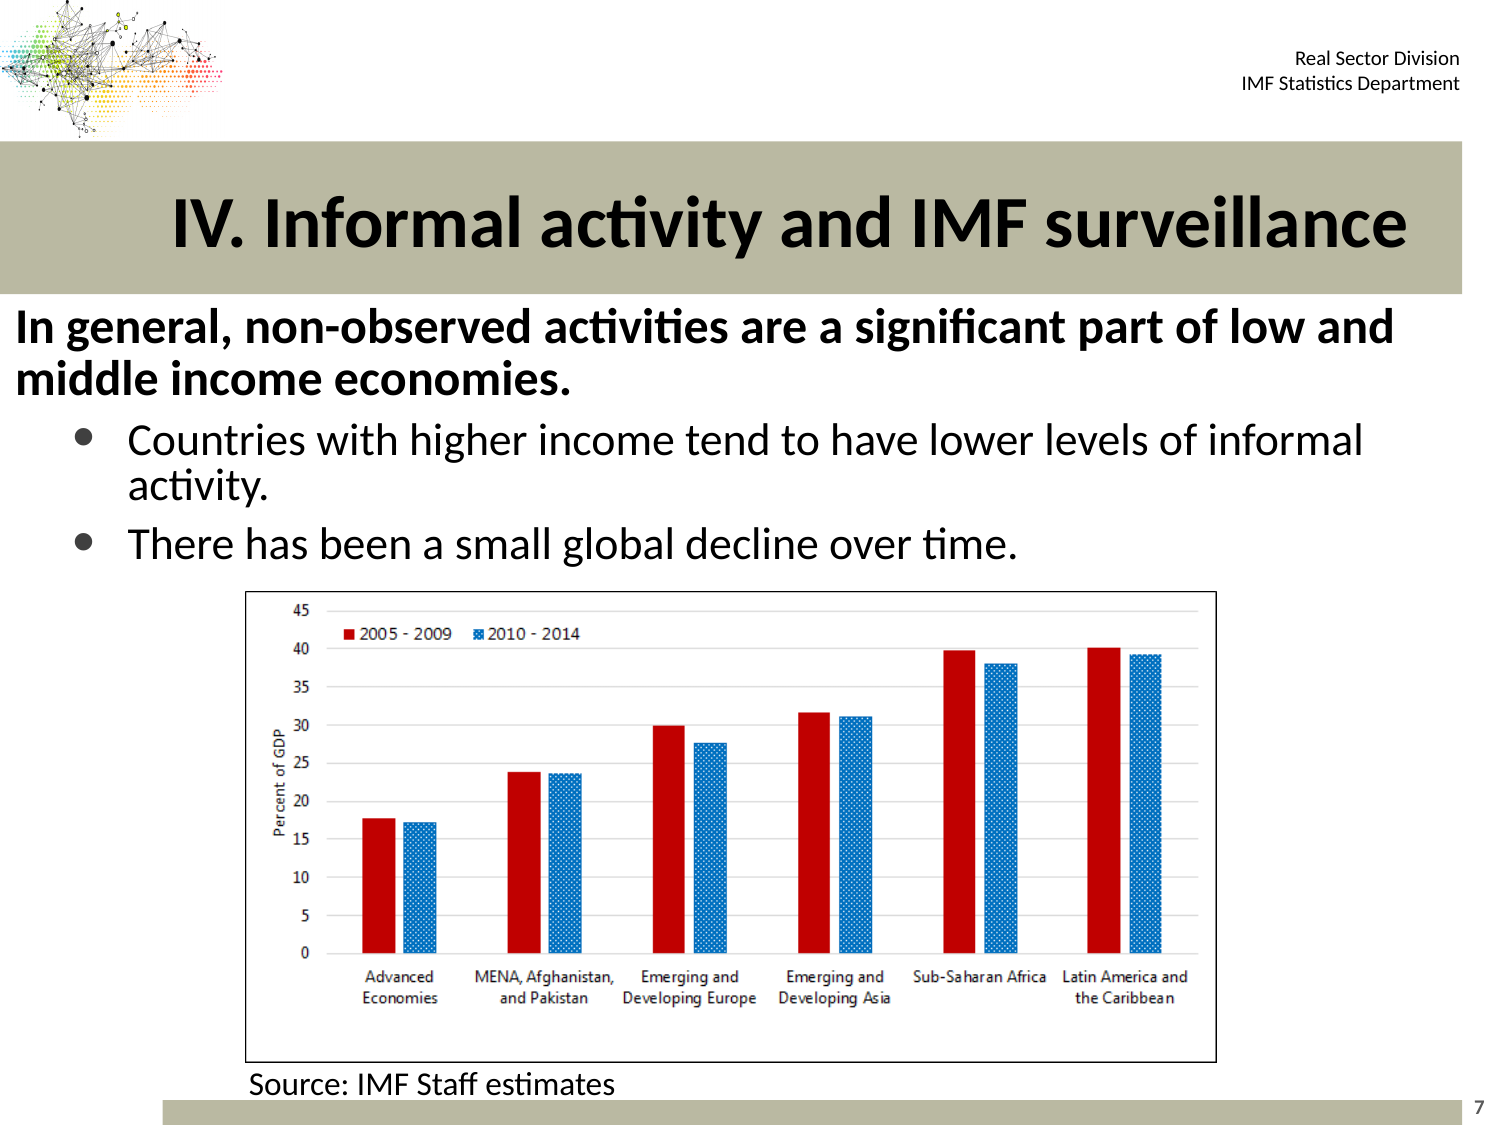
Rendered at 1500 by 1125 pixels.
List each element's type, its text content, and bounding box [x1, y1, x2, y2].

text_box IV. Informal activity and IMF surveillance [0, 141, 1463, 294]
text_box Source: IMF Staff estimates [234, 1050, 1272, 1111]
slide_number 7 [1441, 1074, 1500, 1125]
picture [244, 590, 1218, 1063]
picture [0, 0, 225, 138]
list In general, non-observed activities are a significant part of low and middle income economies. Countries with higher income tend to have lower levels of informal activity. There has been a small global decline over time. [0, 294, 1500, 575]
